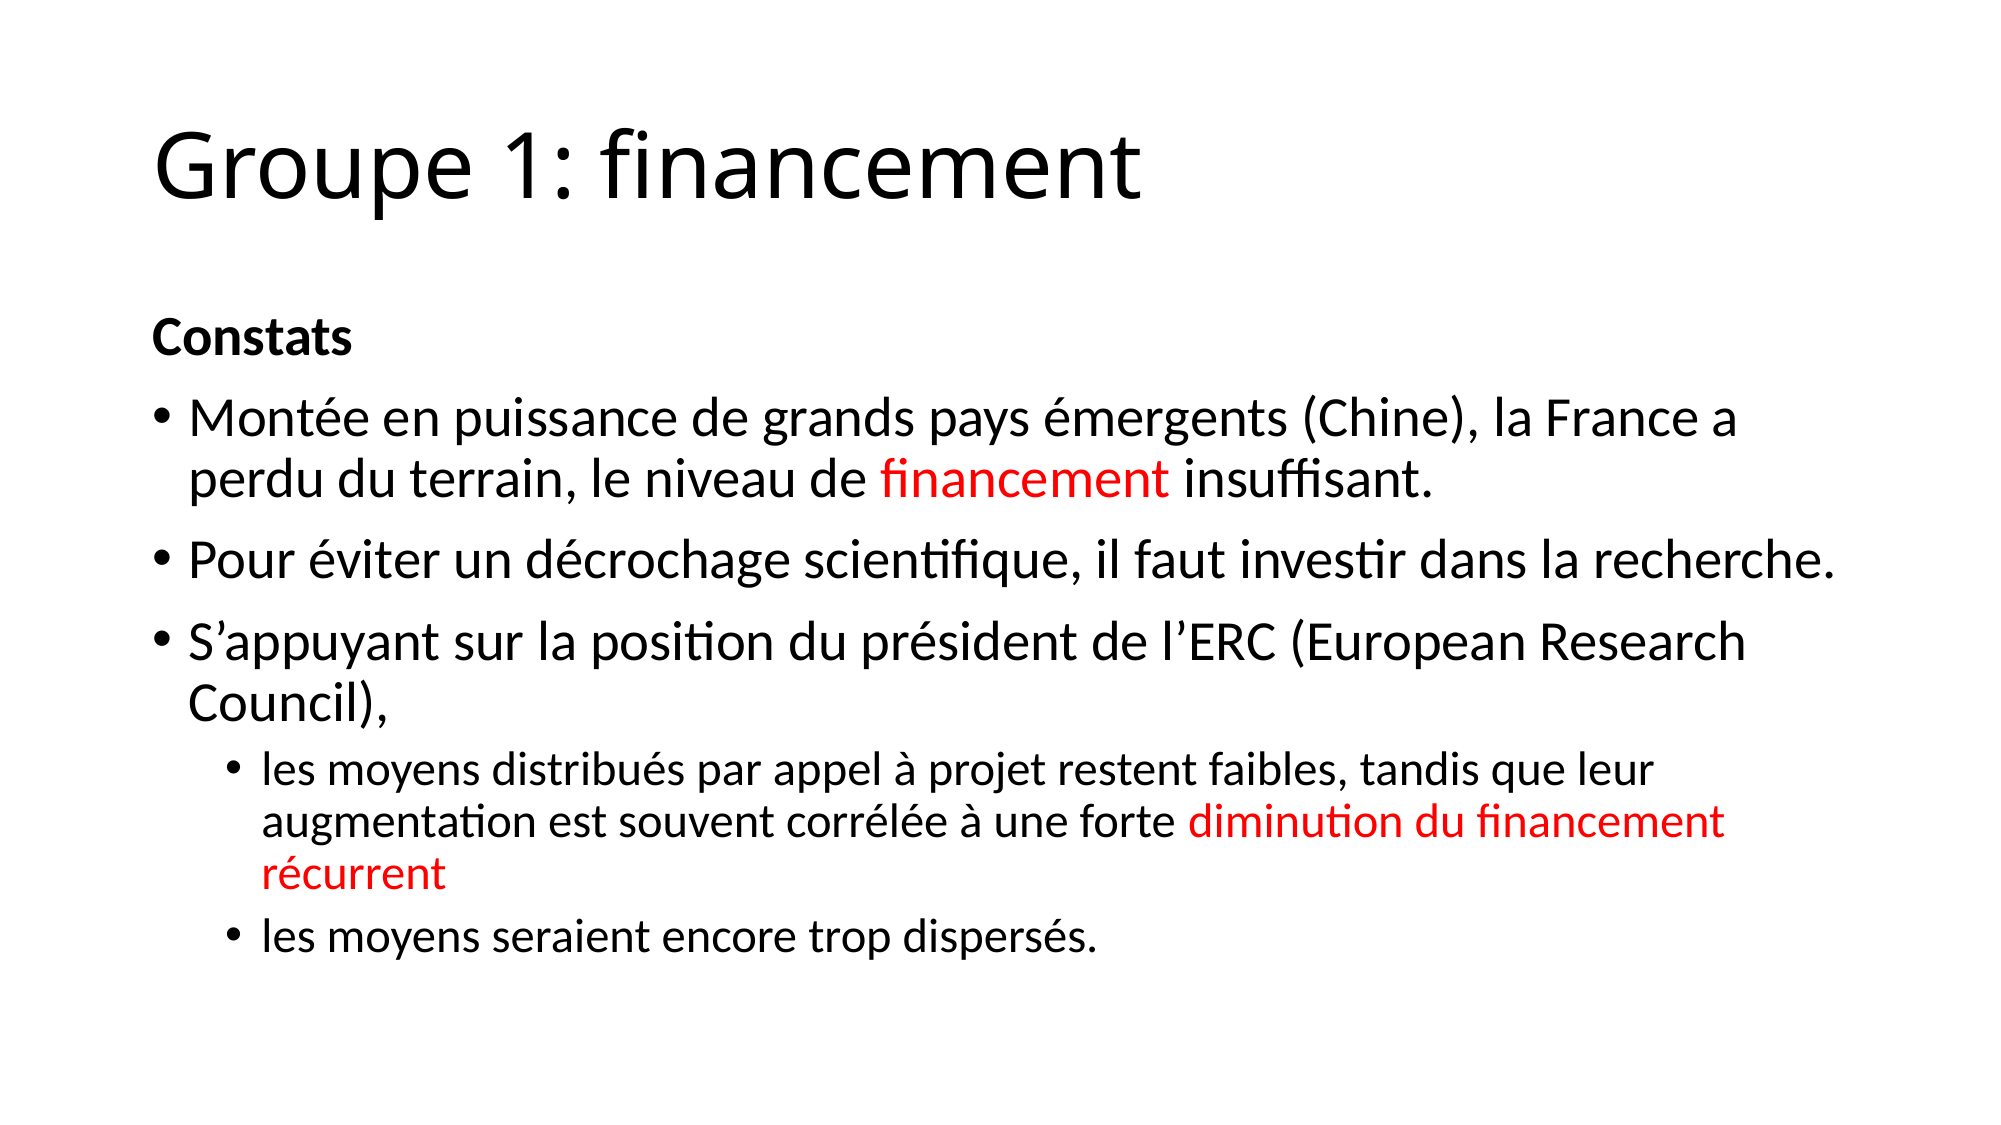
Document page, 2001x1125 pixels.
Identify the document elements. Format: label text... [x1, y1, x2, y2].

list Constats Montée en puissance de grands pays émergents (Chine), la France a perdu du terrain, le niveau de financement insuffisant. Pour éviter un décrochage scientifique, il faut investir dans la recherche. S’appuyant sur la position du président de l’ERC (European Research Council), les moyens distribués par appel à projet restent faibles, tandis que leur augmentation est souvent corrélée à une forte diminution du financement récurrent les moyens seraient encore trop dispersés. [137, 299, 1863, 1014]
title Groupe 1: financement [137, 59, 1863, 278]
